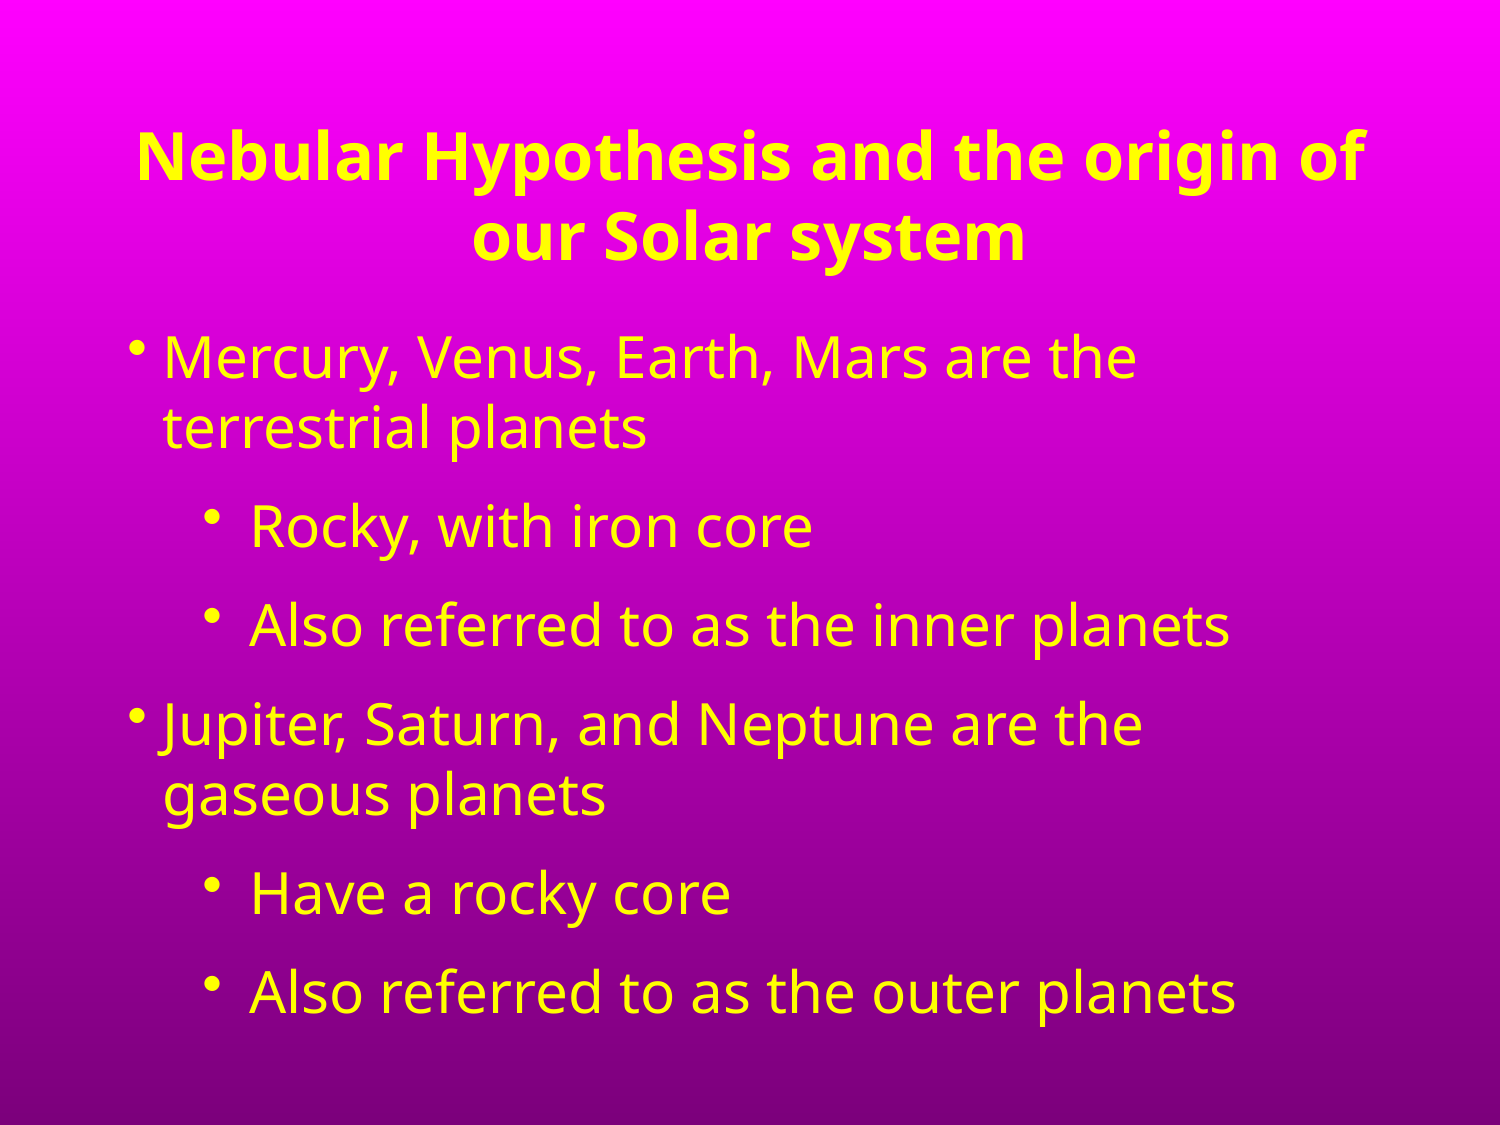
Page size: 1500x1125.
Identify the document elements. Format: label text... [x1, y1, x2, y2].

text_box Mercury, Venus, Earth, Mars are the terrestrial planets Rocky, with iron core Also referred to as the inner planets Jupiter, Saturn, and Neptune are the gaseous planets Have a rocky core Also referred to as the outer planets [112, 312, 1375, 1033]
title Nebular Hypothesis and the origin of our Solar system [112, 99, 1388, 288]
